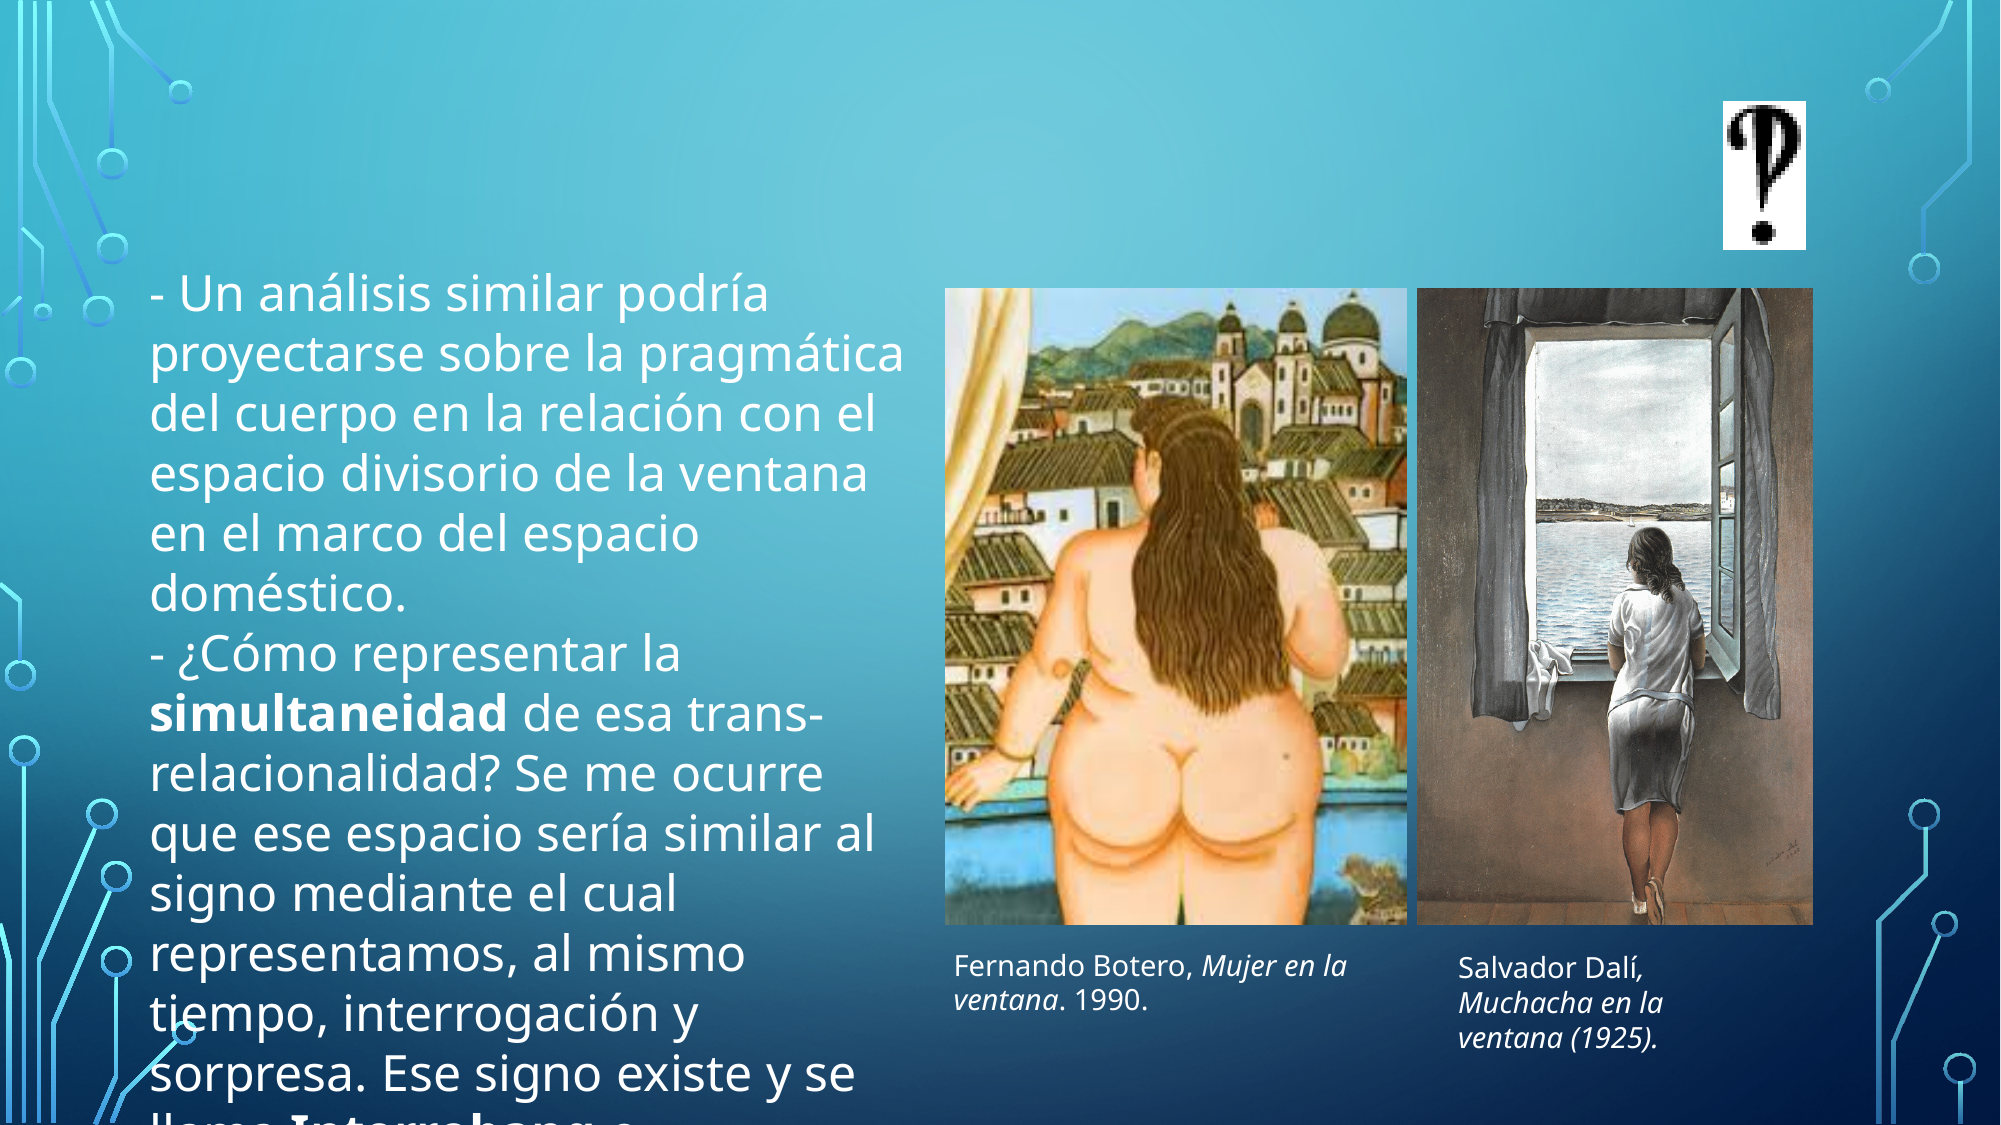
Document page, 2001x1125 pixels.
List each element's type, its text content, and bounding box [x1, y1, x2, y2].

text_box Salvador Dalí, Muchacha en la ventana (1925). [1443, 941, 1786, 1062]
text_box Fernando Botero, Mujer en la ventana. 1990. [938, 939, 1407, 1025]
picture [945, 288, 1407, 926]
text_box - Un análisis similar podría proyectarse sobre la pragmática del cuerpo en la relación con el espacio divisorio de la ventana en el marco del espacio doméstico. - ¿Cómo representar la simultaneidad de esa trans-relacionalidad? Se me ocurre que ese espacio sería similar al signo mediante el cual representamos, al mismo tiempo, interrogación y sorpresa. Ese signo existe y se llama Interrobang o exclarrogativo. [134, 253, 936, 1125]
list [1416, 288, 1813, 926]
picture [1723, 101, 1807, 250]
